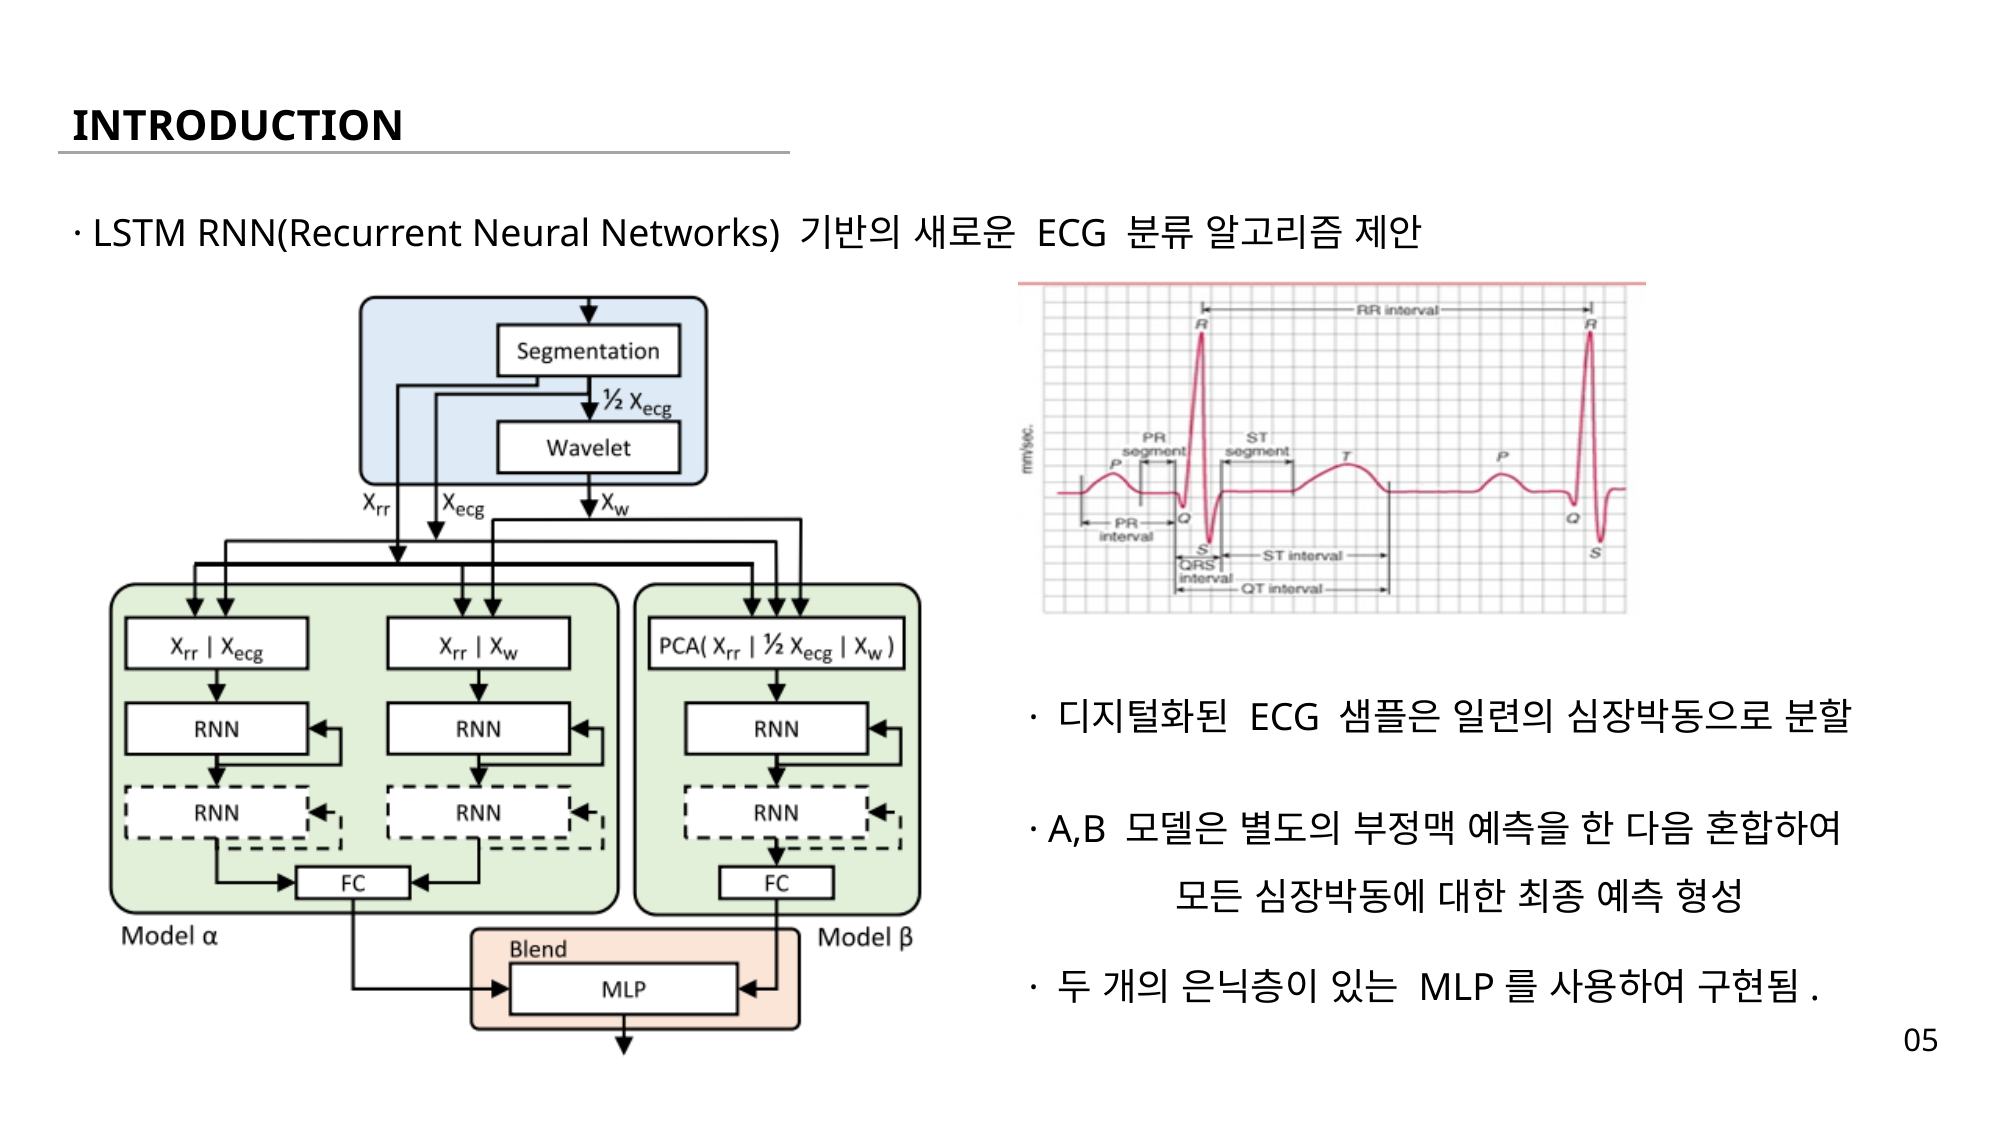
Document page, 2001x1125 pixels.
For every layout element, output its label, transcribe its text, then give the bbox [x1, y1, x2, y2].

picture [82, 279, 931, 1091]
picture [1018, 279, 1646, 616]
text_box · 디지털화된 ECG 샘플은 일련의 심장박동으로 분할 · A,B 모델은 별도의 부정맥 예측을 한 다음 혼합하여 모든 심장박동에 대한 최종 예측 형성 · 두 개의 은닉층이 있는 MLP를 사용하여 구현됨. [1013, 685, 1969, 1016]
slide_number 05 [1865, 1016, 1955, 1072]
text_box INTRODUCTION [57, 66, 1943, 156]
text_box · LSTM RNN(Recurrent Neural Networks) 기반의 새로운 ECG 분류 알고리즘 제안 [57, 178, 1918, 329]
